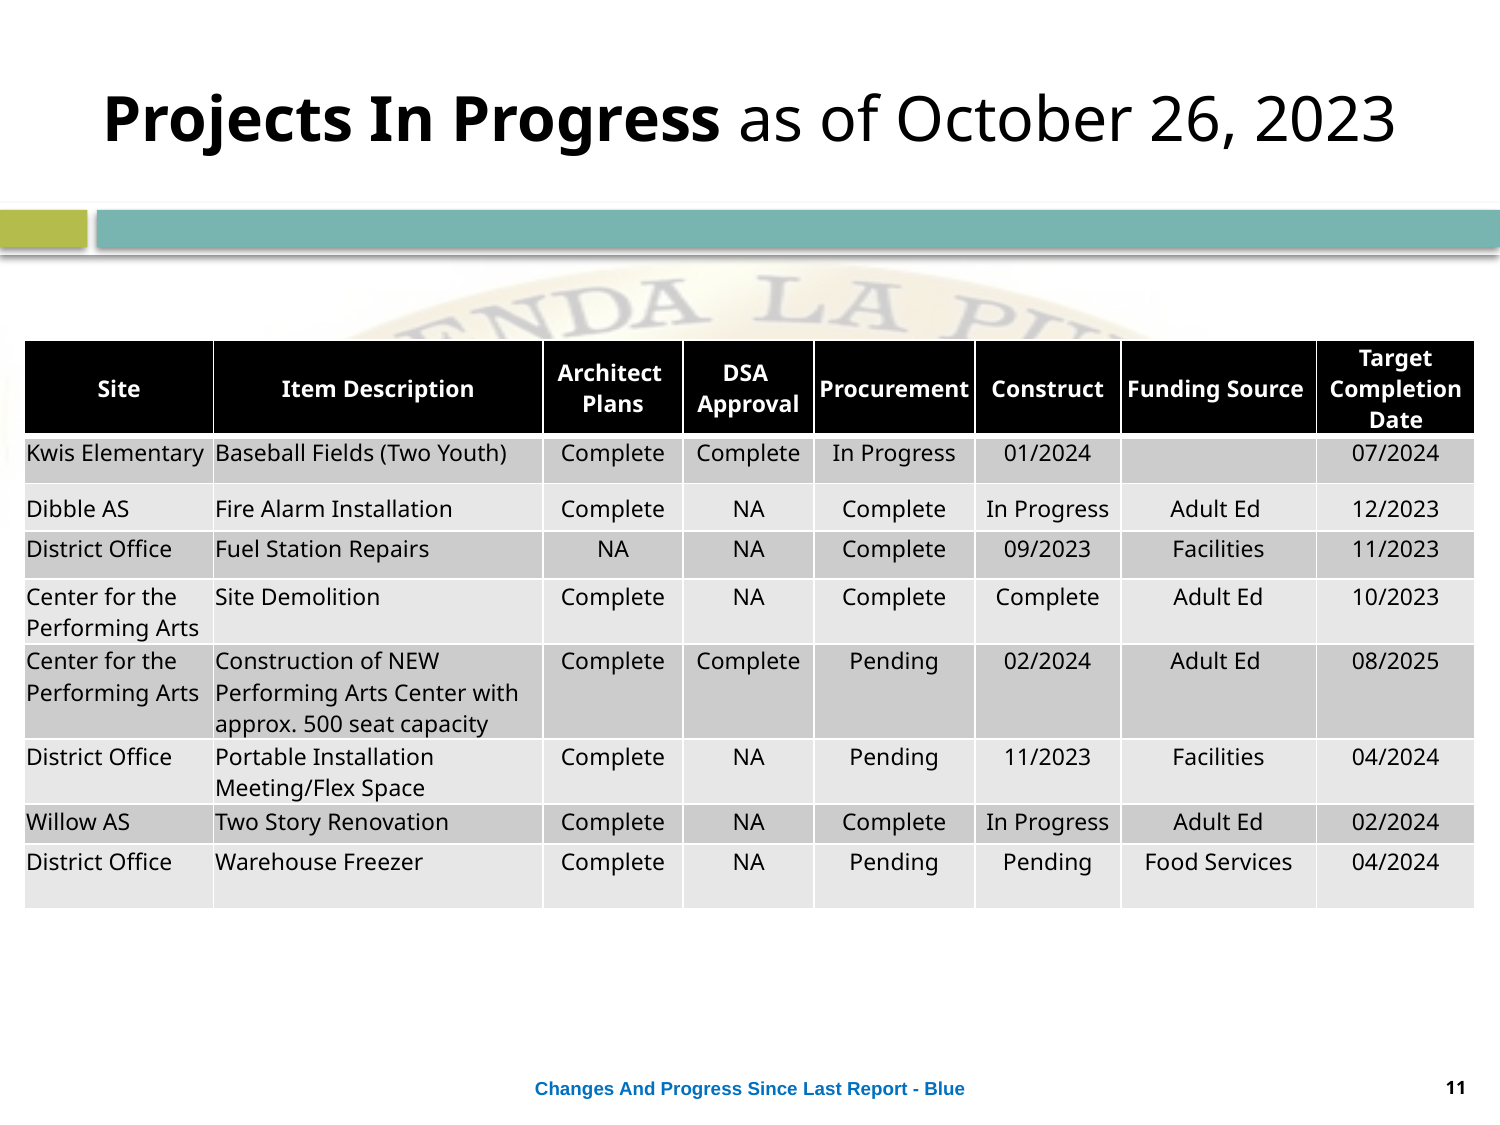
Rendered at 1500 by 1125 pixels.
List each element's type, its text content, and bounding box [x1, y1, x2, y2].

table_cell Kwis Elementary [25, 439, 213, 483]
table_cell Two Story Renovation [214, 805, 542, 843]
table_cell Pending [815, 740, 974, 803]
table_cell District Office [25, 740, 213, 803]
table_cell 02/2024 [976, 645, 1120, 738]
table_header Procurement [815, 341, 974, 433]
table_cell Pending [815, 845, 974, 908]
table_cell Portable Installation Meeting/Flex Space [214, 740, 542, 803]
table_cell In Progress [976, 484, 1120, 530]
table_header DSA Approval [684, 341, 813, 433]
table_cell Center for the Performing Arts [25, 645, 213, 738]
table_cell Complete [544, 740, 682, 803]
table_cell Complete [815, 805, 974, 843]
table_header Architect Plans [544, 341, 682, 433]
table_cell Complete [544, 439, 682, 483]
table_cell Dibble AS [25, 484, 213, 530]
table_cell 04/2024 [1317, 845, 1474, 908]
table_cell 08/2025 [1317, 645, 1474, 738]
table_header Construct [976, 341, 1120, 433]
table_cell 04/2024 [1317, 740, 1474, 803]
table_cell NA [684, 484, 813, 530]
table_cell Fuel Station Repairs [214, 532, 542, 578]
table_cell Complete [684, 645, 813, 738]
table_cell Pending [815, 645, 974, 738]
table_cell In Progress [815, 439, 974, 483]
table_cell Complete [544, 805, 682, 843]
table_cell NA [684, 580, 813, 643]
table_cell 07/2024 [1317, 439, 1474, 483]
table_header Item Description [214, 341, 542, 433]
table_cell Pending [976, 845, 1120, 908]
table_cell In Progress [976, 805, 1120, 843]
table_cell District Office [25, 532, 213, 578]
table_cell Food Services [1122, 845, 1316, 908]
table_cell 01/2024 [976, 439, 1120, 483]
table_cell 11/2023 [976, 740, 1120, 803]
table_cell 12/2023 [1317, 484, 1474, 530]
table_cell Center for the Performing Arts [25, 580, 213, 643]
table_cell NA [684, 532, 813, 578]
table_cell Complete [684, 439, 813, 483]
table_cell 09/2023 [976, 532, 1120, 578]
table_cell Baseball Fields (Two Youth) [214, 439, 542, 483]
table_cell District Office [25, 845, 213, 908]
table_cell NA [684, 805, 813, 843]
text_box Changes And Progress Since Last Report - Blue [0, 1069, 1500, 1107]
table_cell Fire Alarm Installation [214, 484, 542, 530]
table_cell Adult Ed [1122, 484, 1316, 530]
table_header Funding Source [1122, 341, 1316, 433]
table_cell 11/2023 [1317, 532, 1474, 578]
table_header Target Completion Date [1317, 341, 1474, 433]
table_cell Site Demolition [214, 580, 542, 643]
table_cell Complete [976, 580, 1120, 643]
title Projects In Progress as of October 26, 2023 [0, 97, 1500, 245]
table_cell Complete [544, 580, 682, 643]
table_cell [1122, 439, 1316, 483]
table_cell Adult Ed [1122, 645, 1316, 738]
table_cell Complete [815, 580, 974, 643]
table_cell 02/2024 [1317, 805, 1474, 843]
table_cell Willow AS [25, 805, 213, 843]
table_cell Adult Ed [1122, 580, 1316, 643]
table_header Site [25, 341, 213, 433]
table_cell Complete [544, 845, 682, 908]
table_cell Complete [544, 645, 682, 738]
table_cell Construction of NEW Performing Arts Center with approx. 500 seat capacity [214, 645, 542, 738]
table_cell Adult Ed [1122, 805, 1316, 843]
table_cell Complete [815, 532, 974, 578]
table_cell Complete [815, 484, 974, 530]
table_cell Warehouse Freezer [214, 845, 542, 908]
table_cell Complete [544, 484, 682, 530]
table_cell 10/2023 [1317, 580, 1474, 643]
table_cell Facilities [1122, 532, 1316, 578]
table_cell Facilities [1122, 740, 1316, 803]
table_cell NA [684, 740, 813, 803]
table_cell NA [684, 845, 813, 908]
table_cell NA [544, 532, 682, 578]
